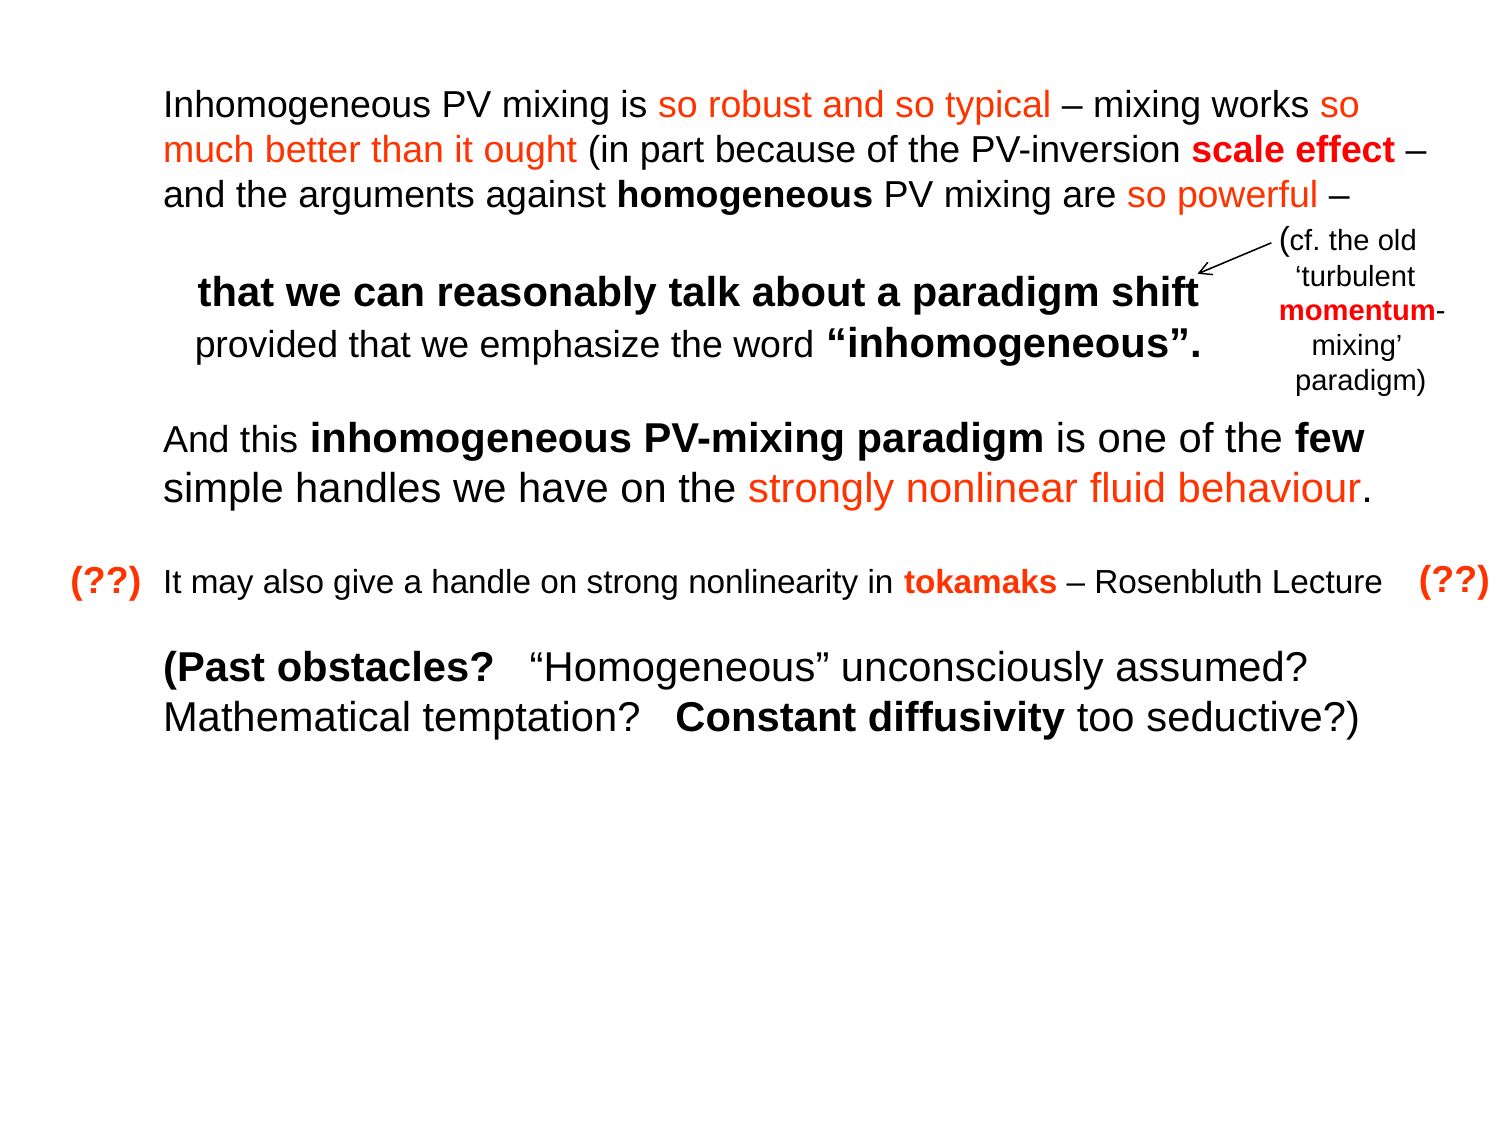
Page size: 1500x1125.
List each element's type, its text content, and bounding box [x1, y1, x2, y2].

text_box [1197, 242, 1272, 274]
text_box Inhomogeneous PV mixing is so robust and so typical – mixing works so much better than it ought (in part because of the PV-inversion scale effect – and the arguments against homogeneous PV mixing are so powerful – that we can reasonably talk about a paradigm shift provided that we emphasize the word “inhomogeneous”. And this inhomogeneous PV-mixing paradigm is one of the few simple handles we have on the strongly nonlinear fluid behaviour. It may also give a handle on strong nonlinearity in tokamaks – Rosenbluth Lecture (Past obstacles? “Homogeneous” unconsciously assumed? Mathematical temptation? Constant diffusivity too seductive?) [148, 72, 1442, 748]
text_box (??) [55, 548, 157, 609]
text_box (cf. the old ‘turbulent momentum- mixing’ paradigm) [1263, 209, 1461, 404]
text_box (??) [1404, 547, 1500, 608]
